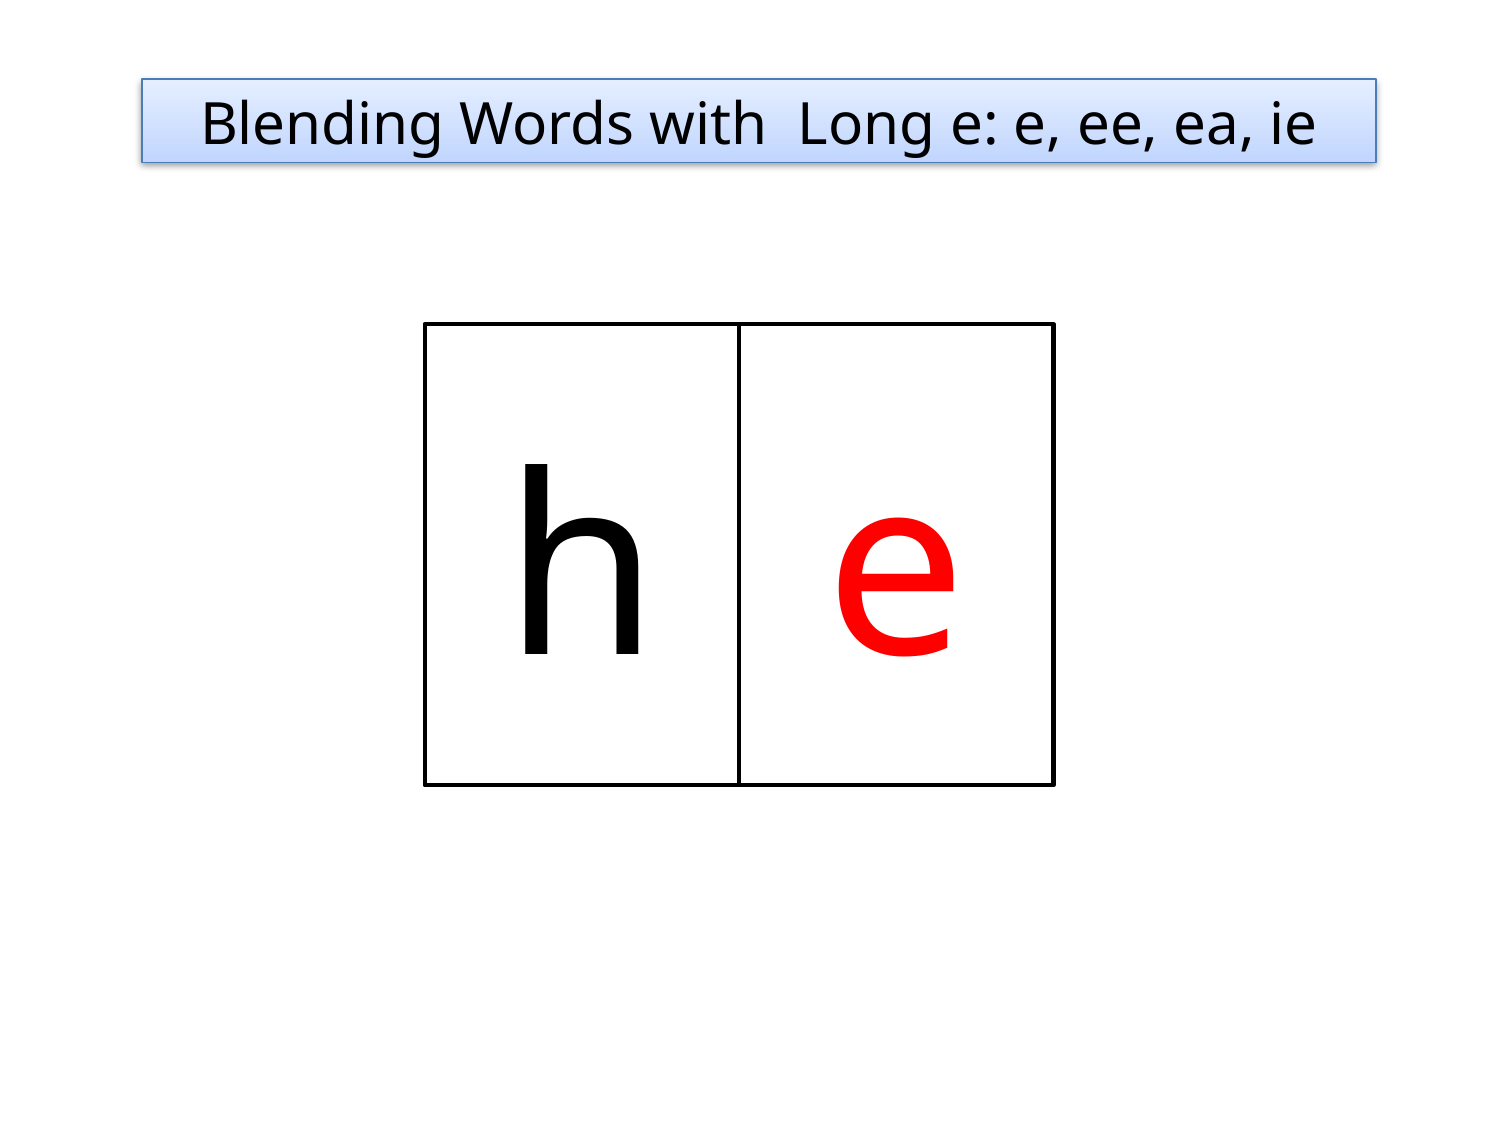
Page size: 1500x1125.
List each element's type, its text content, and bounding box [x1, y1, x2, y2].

text_box h [423, 322, 737, 787]
text_box Blending Words with Long e: e, ee, ea, ie [141, 78, 1377, 163]
text_box e [737, 322, 1056, 787]
